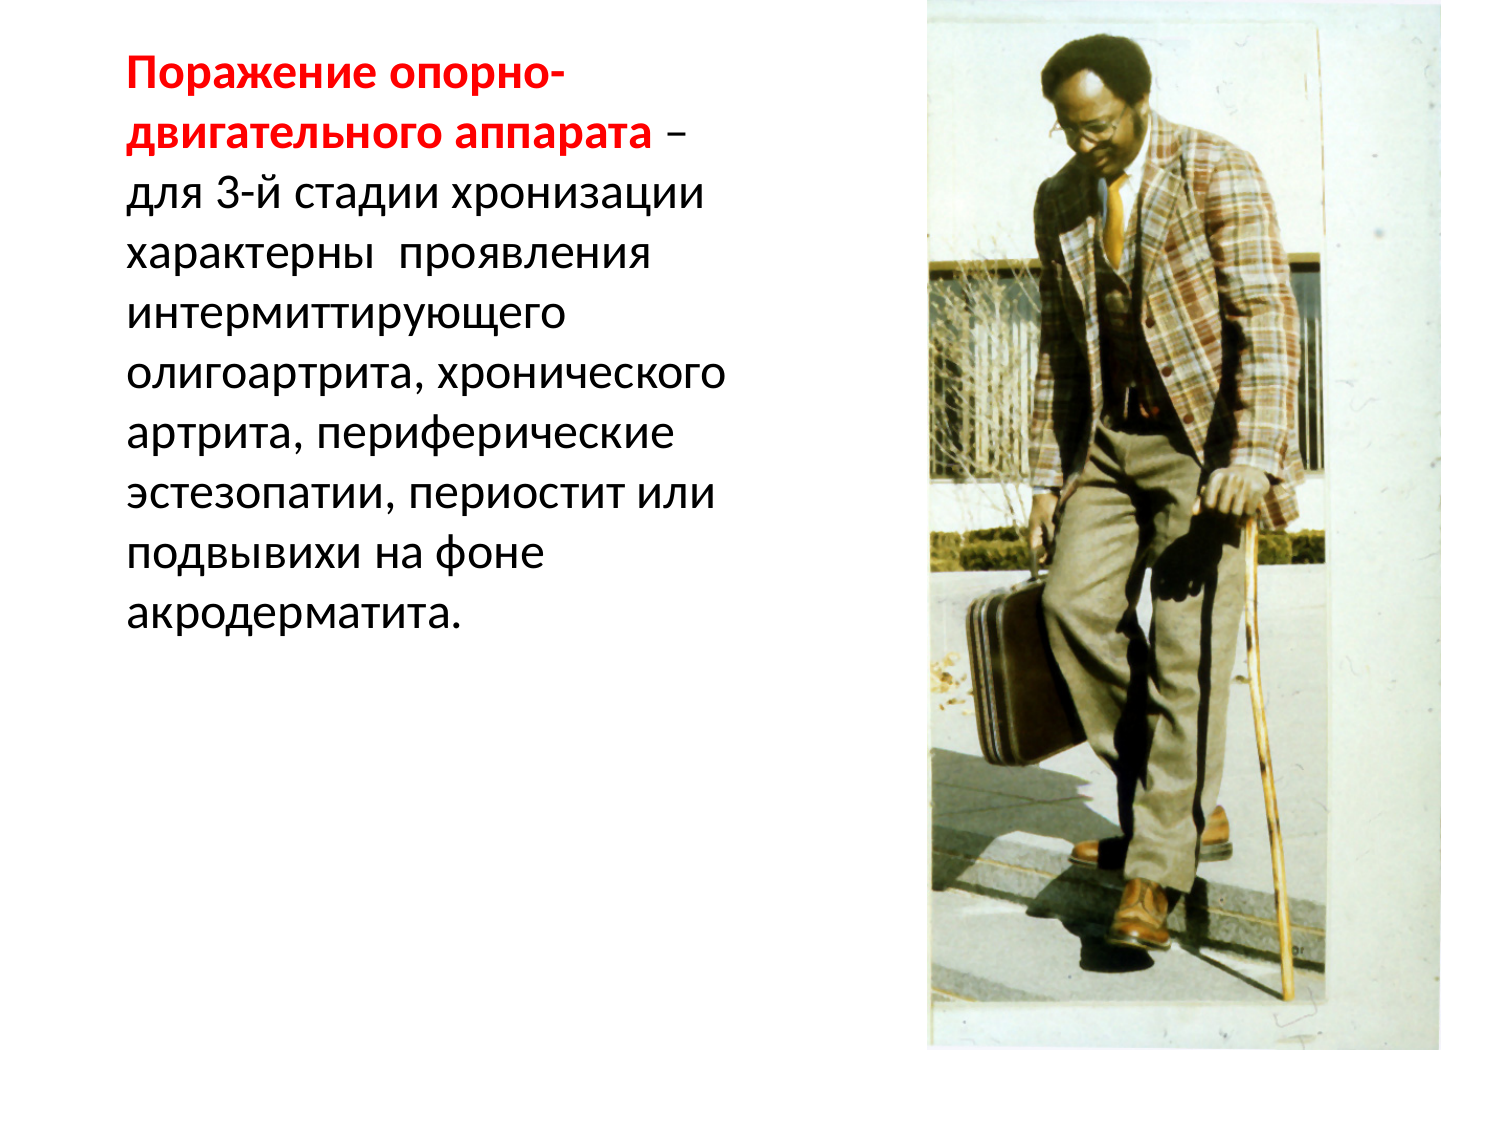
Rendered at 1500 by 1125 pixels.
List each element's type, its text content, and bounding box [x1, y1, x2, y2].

text_box Поражение опорно-двигательного аппарата – для 3-й стадии хронизации характерны проявления интермиттирующего олигоартрита, хронического артрита, периферические эстезопатии, периостит или подвывихи на фоне акродерматита. [112, 30, 857, 646]
picture [926, 0, 1441, 1051]
